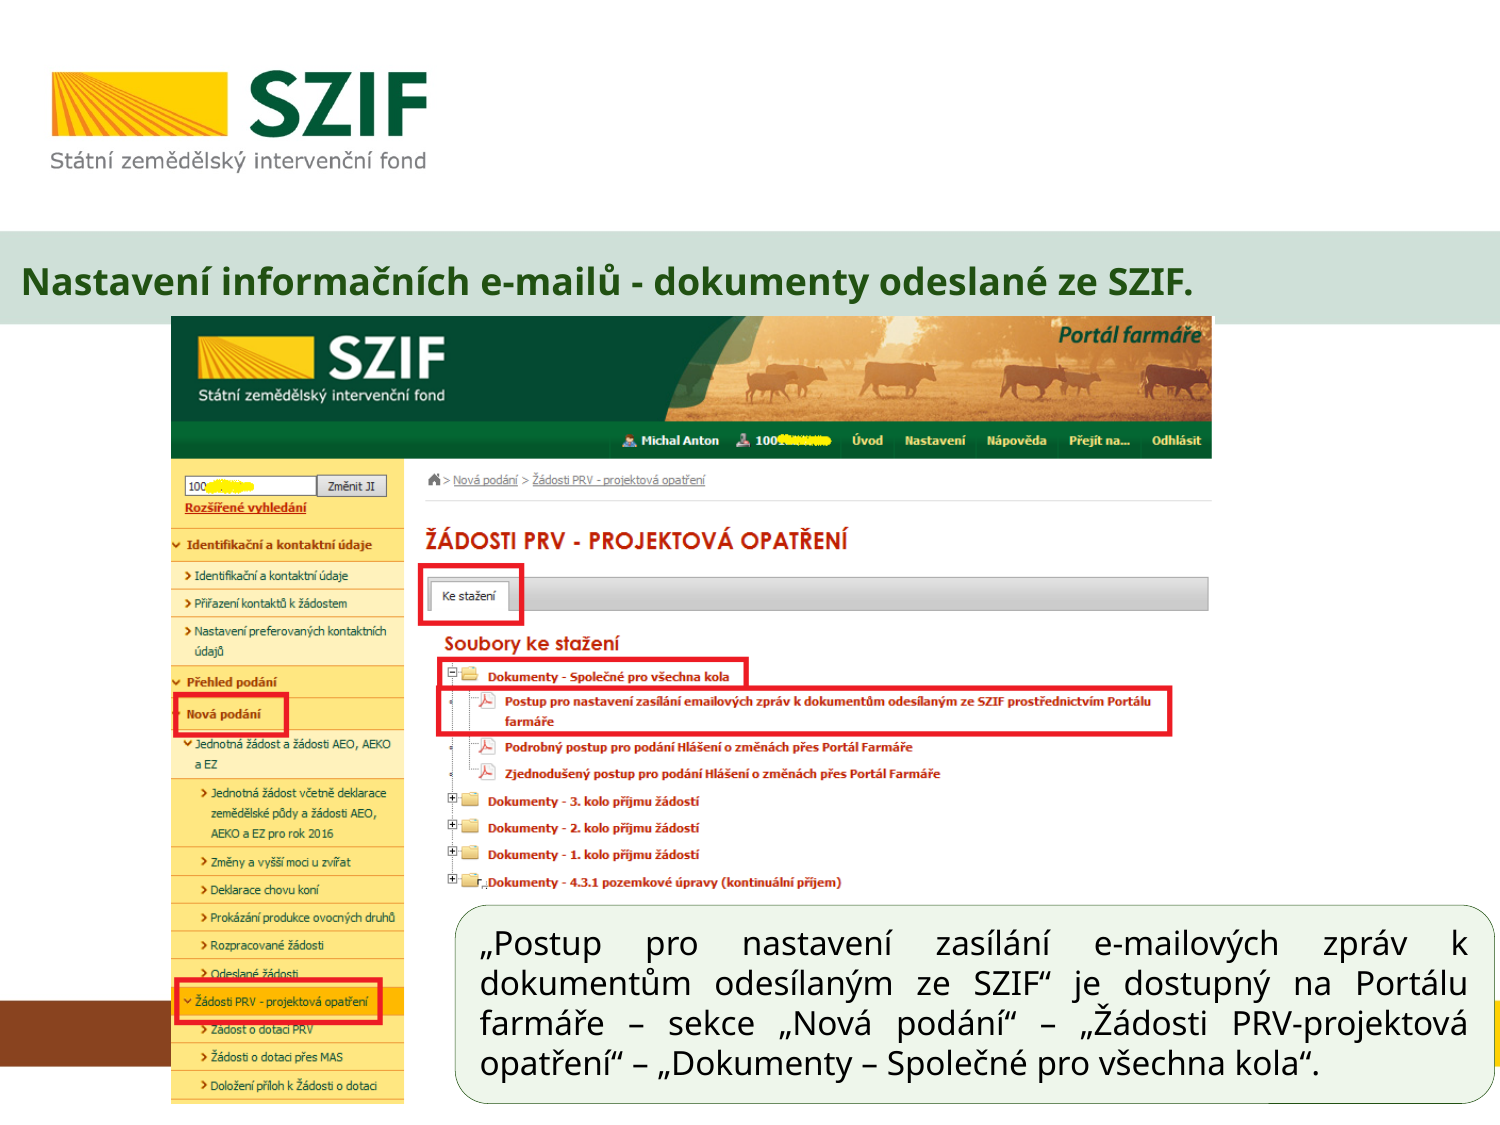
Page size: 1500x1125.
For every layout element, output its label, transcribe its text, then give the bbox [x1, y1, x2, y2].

picture [0, 0, 1500, 1125]
title Nastavení informačních e-mailů - dokumenty odeslané ze SZIF. [0, 243, 1406, 317]
text_box „Postup pro nastavení zasílání e-mailových zpráv k dokumentům odesílaným ze SZIF“ je dostupný na Portálu farmáře – sekce „Nová podání“ – „Žádosti PRV-projektová opatření“ – „Dokumenty – Společné pro všechna kola“. [1219, 905, 1495, 1104]
